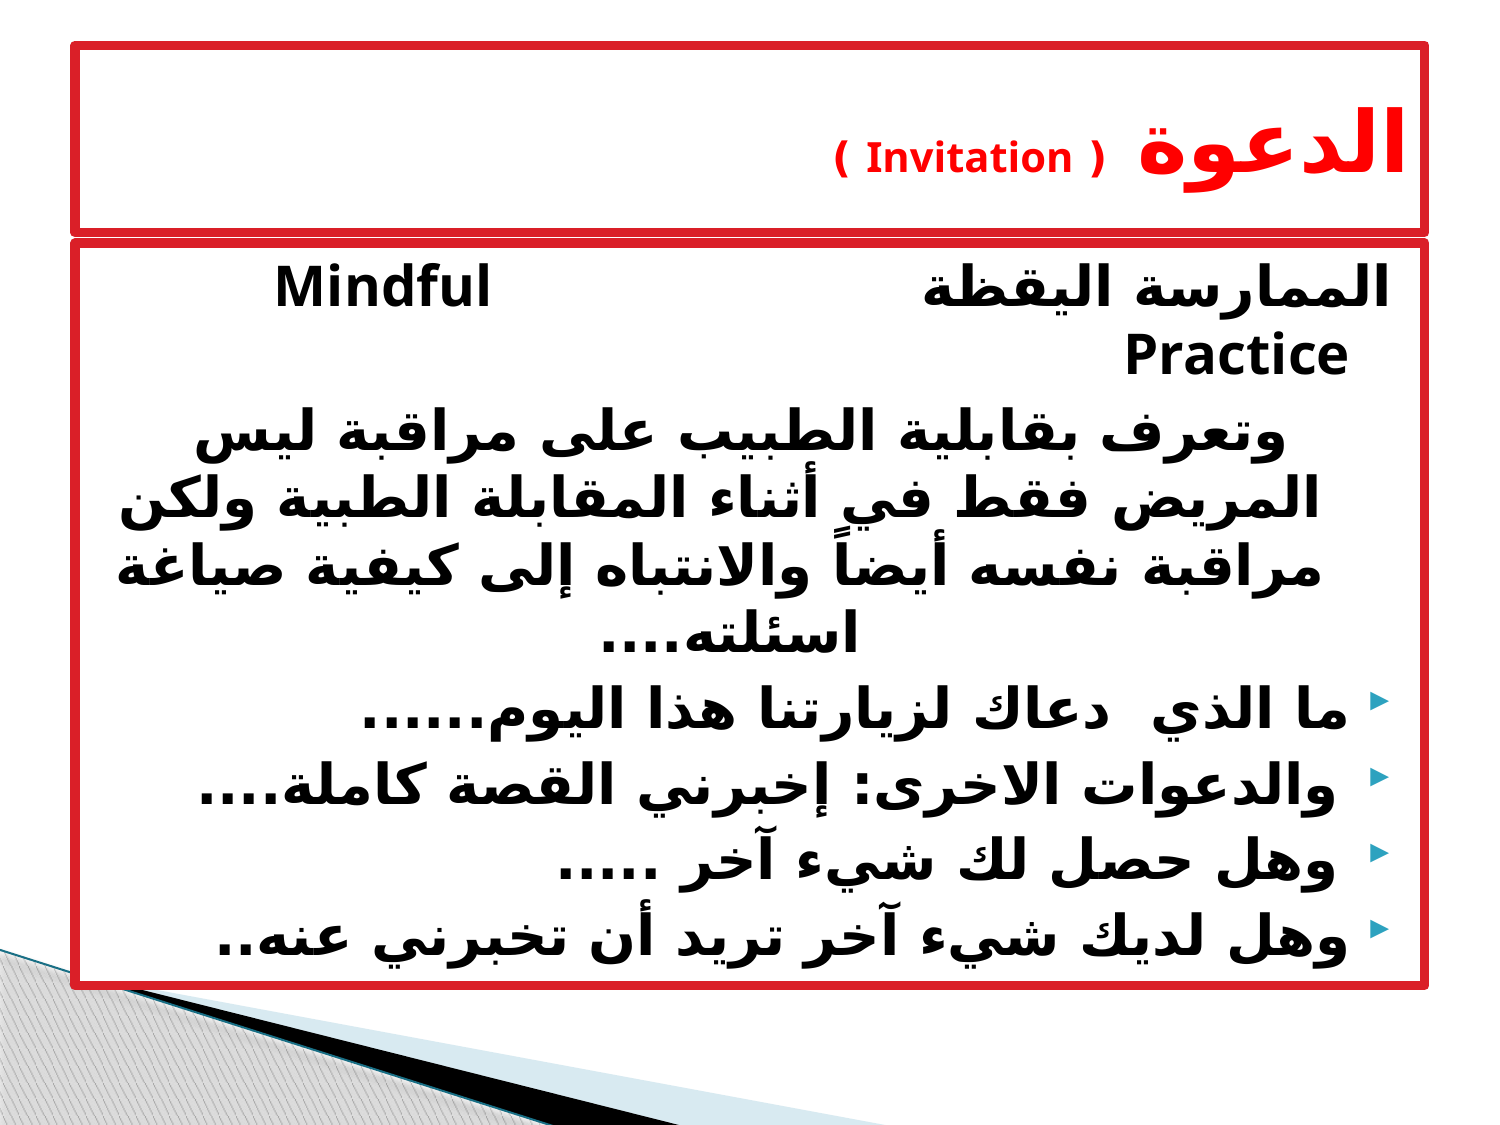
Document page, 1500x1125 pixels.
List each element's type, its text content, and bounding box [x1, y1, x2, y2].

title الدعوة ( Invitation ) [70, 41, 1429, 237]
list الممارسة اليقظة Mindful Practice وتعرف بقابلية الطبيب على مراقبة ليس المريض فقط في أثناء المقابلة الطبية ولكن مراقبة نفسه أيضاً والانتباه إلى كيفية صياغة اسئلته.... ما الذي دعاك لزيارتنا هذا اليوم...... والدعوات الاخرى: إخبرني القصة كاملة.... وهل حصل لك شيء آخر ..... وهل لديك شيء آخر تريد أن تخبرني عنه.. [70, 238, 1429, 990]
